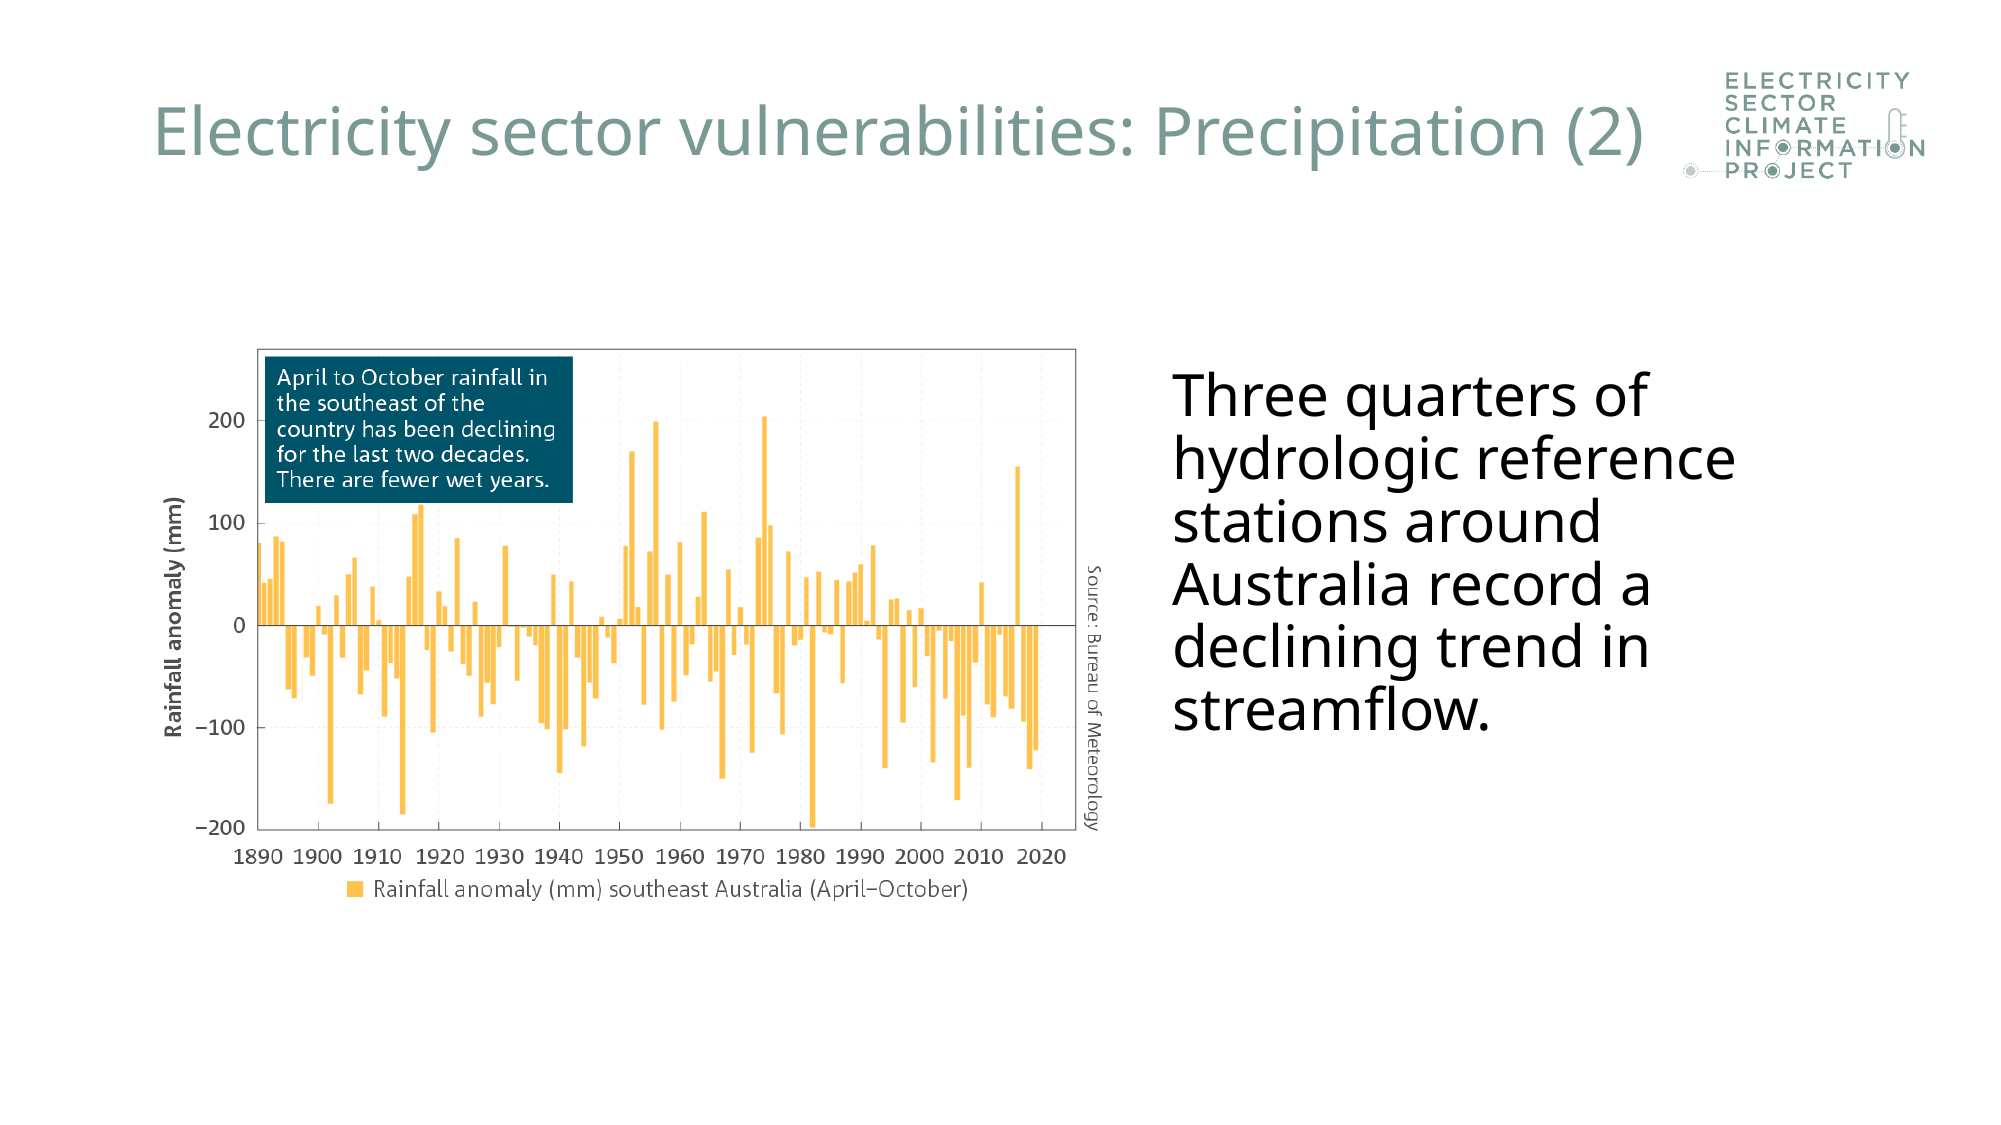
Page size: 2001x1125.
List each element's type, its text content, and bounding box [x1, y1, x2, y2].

picture [137, 318, 1116, 916]
text_box Three quarters of hydrologic reference stations around Australia record a declining trend in streamflow. [1157, 358, 1863, 1014]
picture [1650, 37, 1960, 208]
title Electricity sector vulnerabilities: Precipitation (2) [137, 59, 1863, 209]
